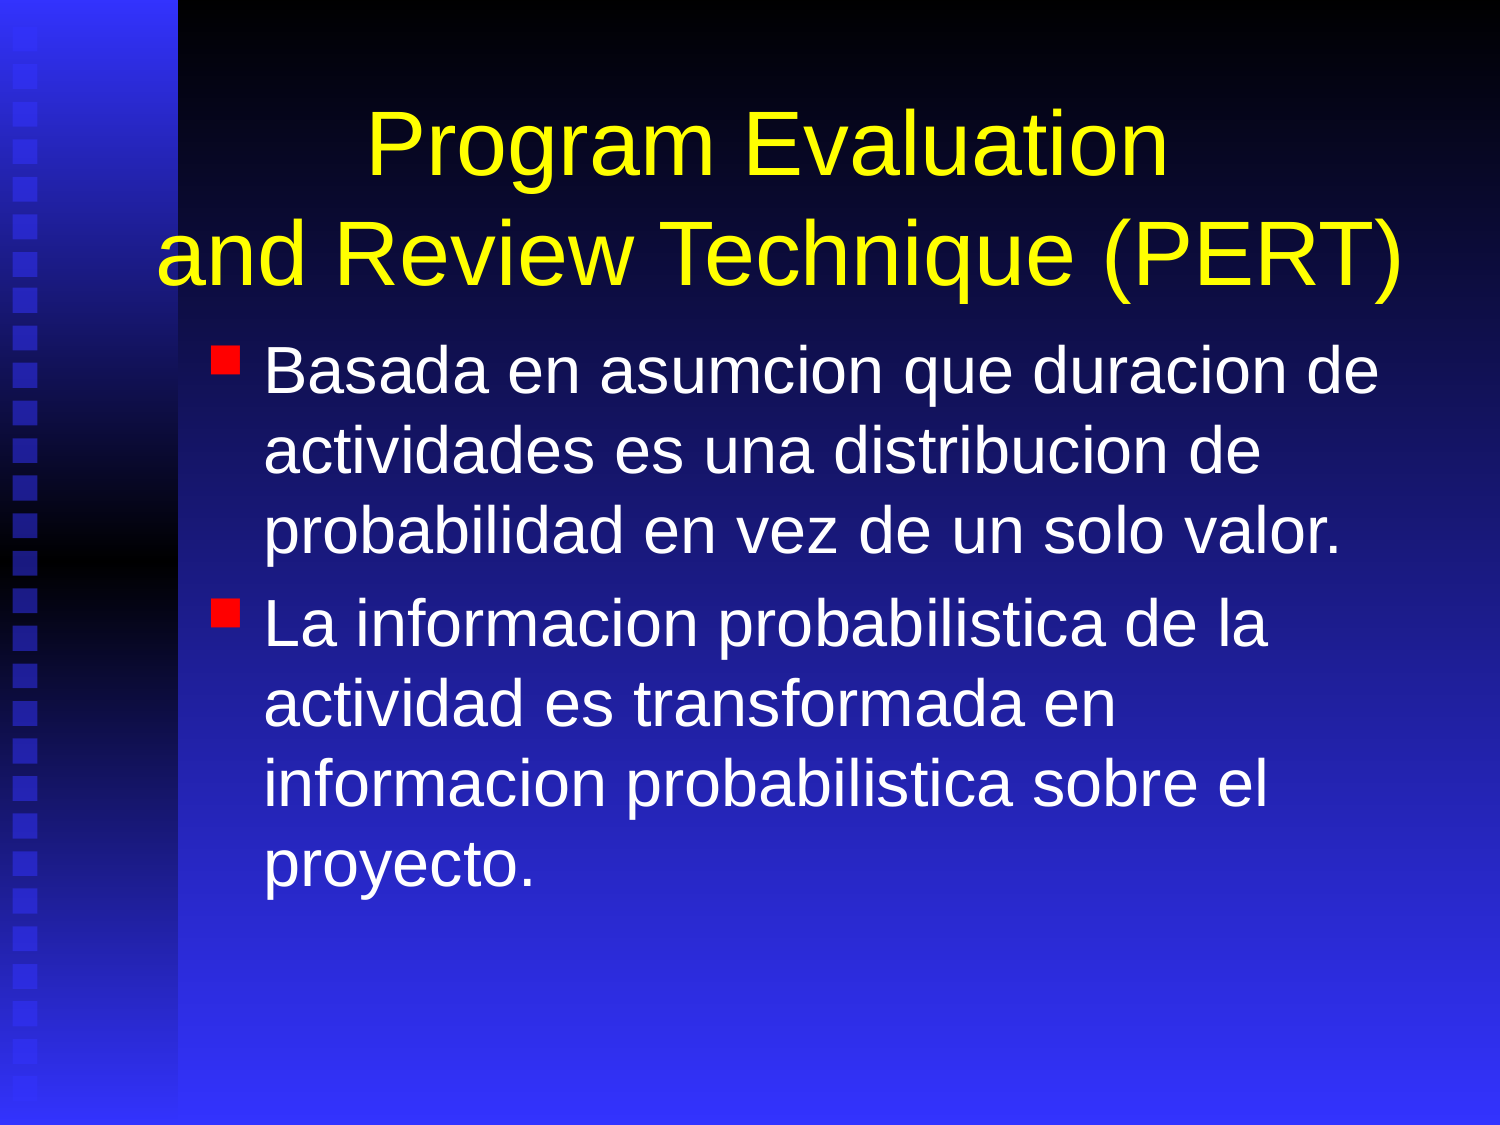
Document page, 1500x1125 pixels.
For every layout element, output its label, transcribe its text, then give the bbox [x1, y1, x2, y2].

title Program Evaluation and Review Technique (PERT) [99, 99, 1463, 288]
list Basada en asumcion que duracion de actividades es una distribucion de probabilidad en vez de un solo valor. La informacion probabilistica de la actividad es transformada en informacion probabilistica sobre el proyecto. [191, 318, 1468, 995]
